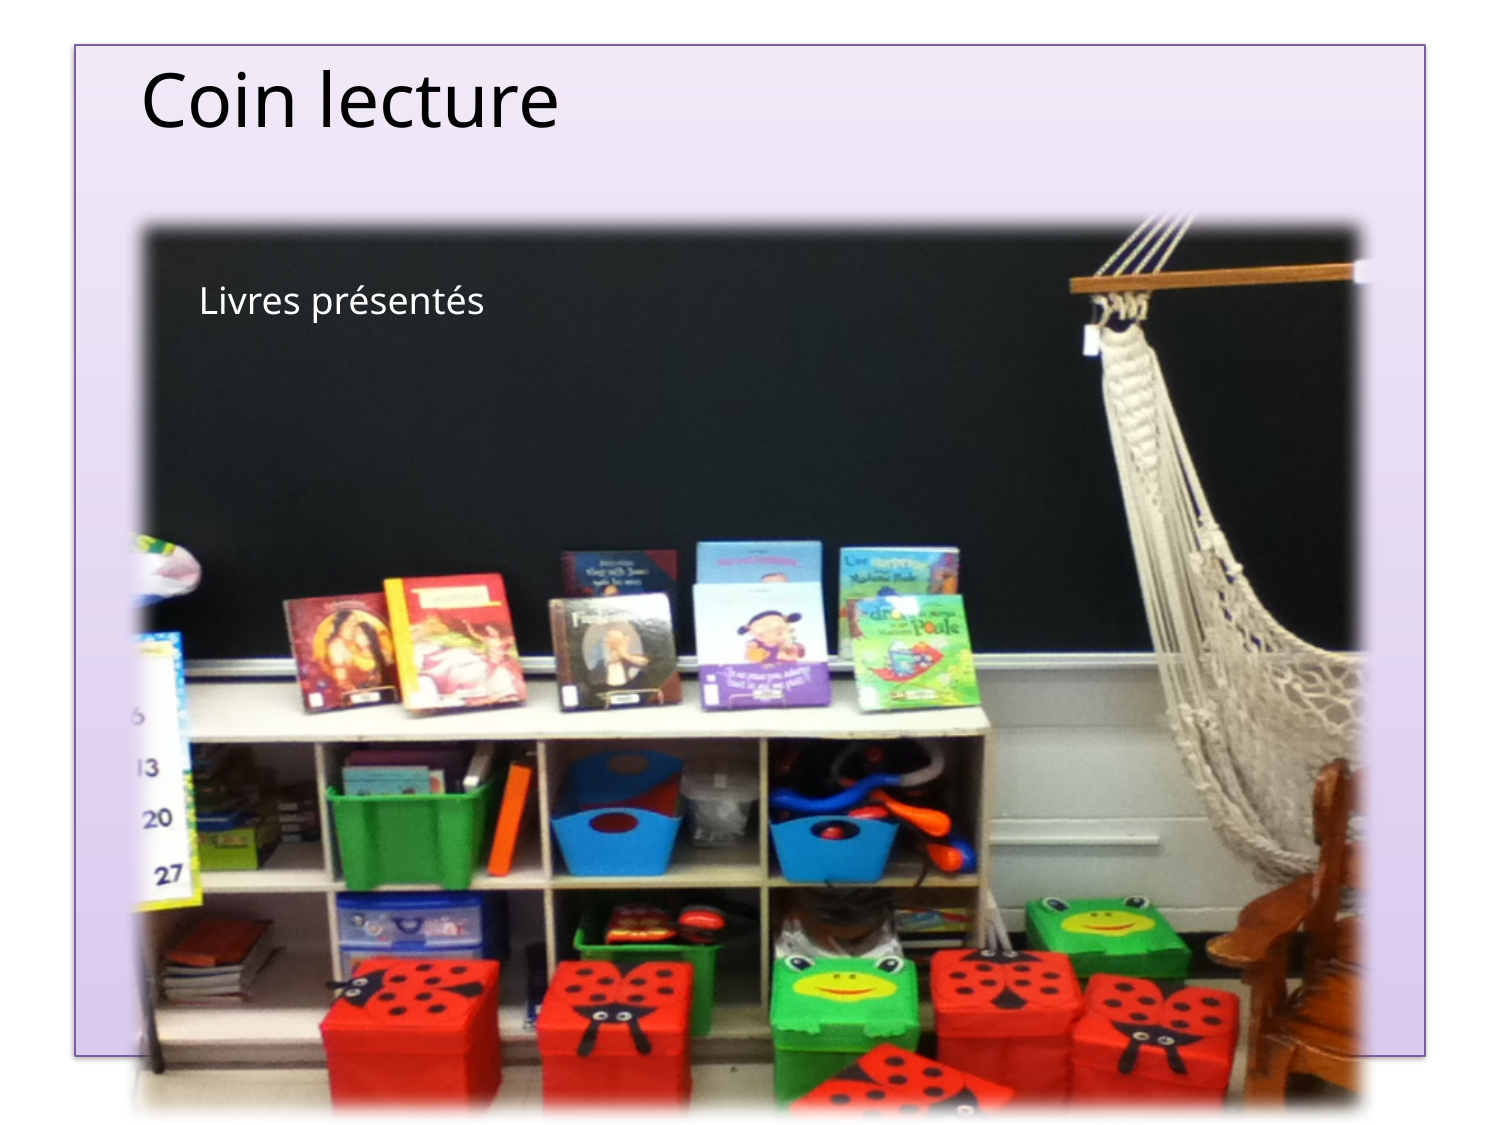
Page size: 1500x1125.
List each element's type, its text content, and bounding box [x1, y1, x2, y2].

text_box ef [74, 44, 1426, 1057]
text_box Coin lecture Livres présentés [125, 45, 1248, 206]
picture [124, 207, 1379, 1125]
